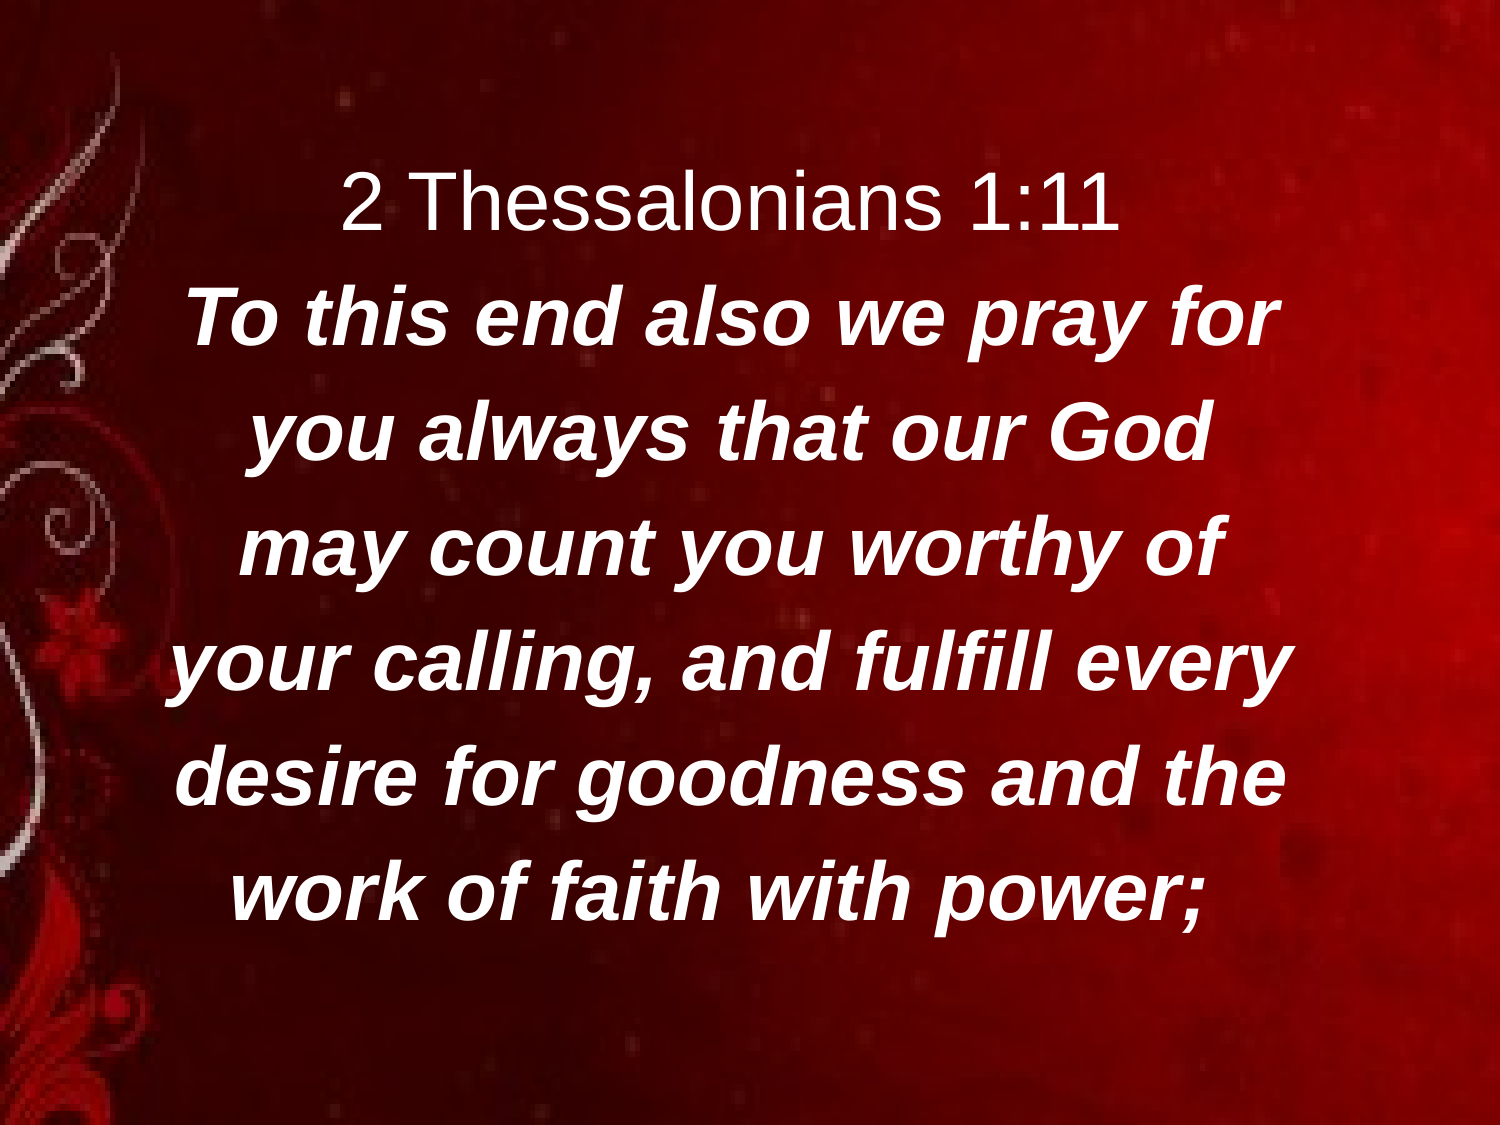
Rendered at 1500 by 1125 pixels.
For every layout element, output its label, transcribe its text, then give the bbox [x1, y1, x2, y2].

text_box 2 Thessalonians 1:11 To this end also we pray for you always that our God may count you worthy of your calling, and fulfill every desire for goodness and the work of faith with power; [150, 124, 1313, 945]
picture [0, 0, 1500, 1125]
